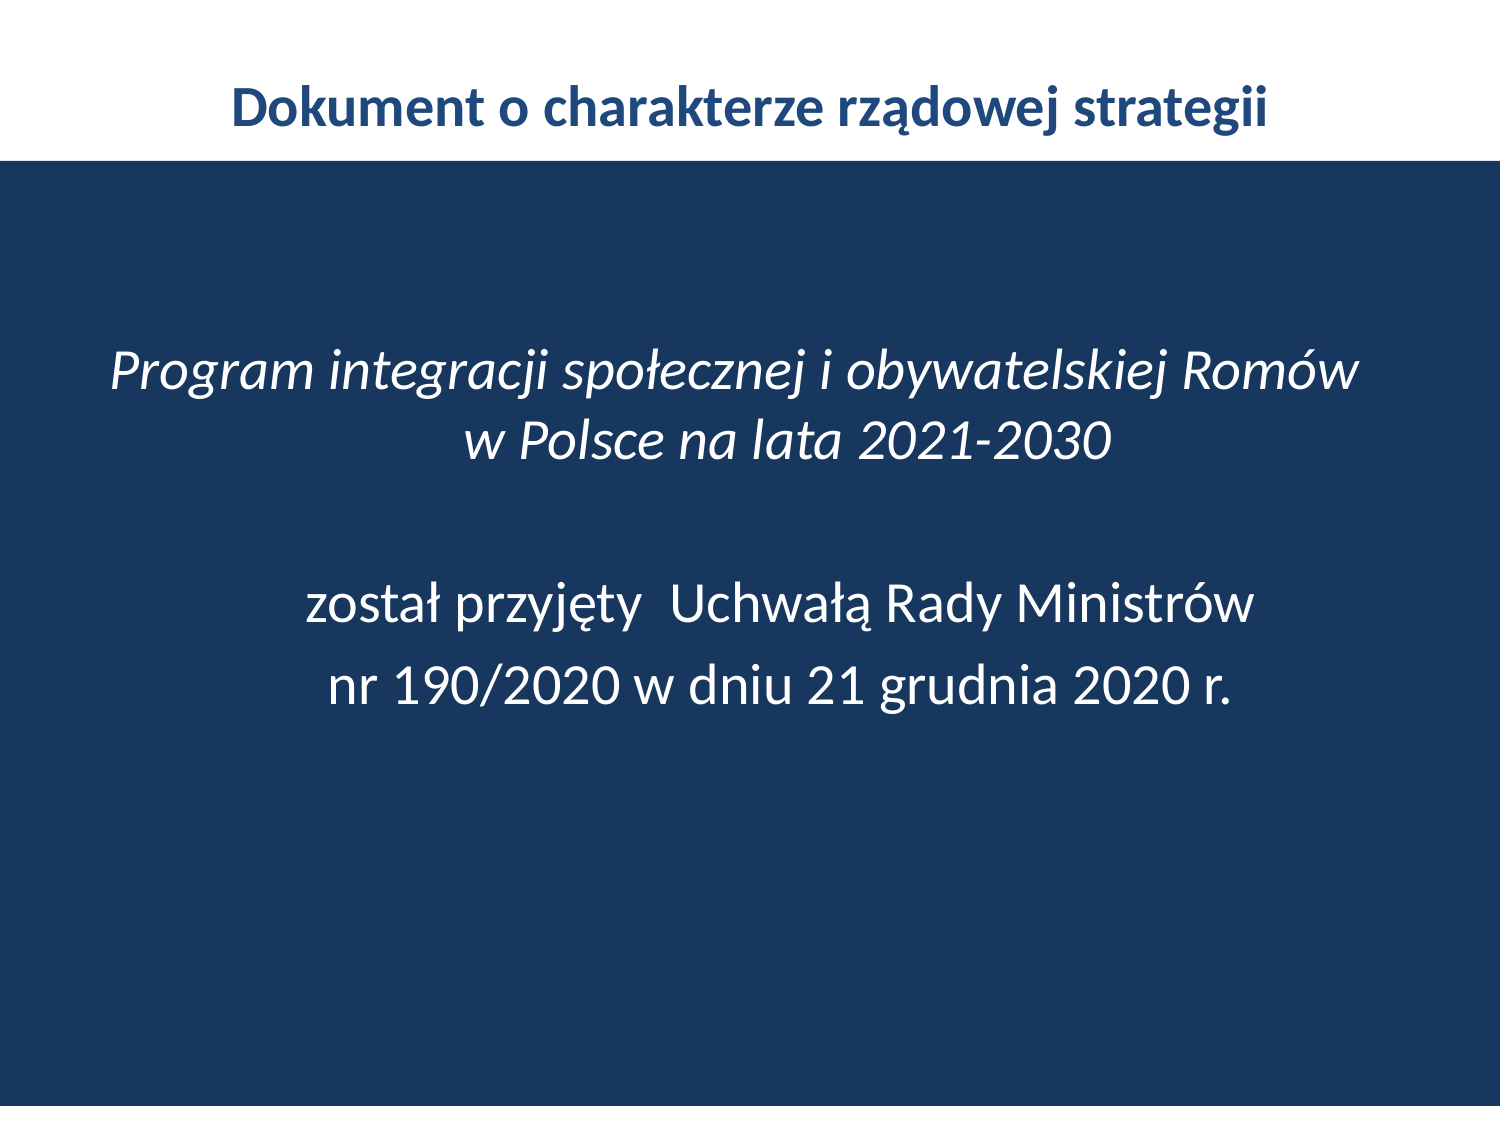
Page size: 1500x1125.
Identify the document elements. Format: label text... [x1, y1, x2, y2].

title Dokument o charakterze rządowej strategii [75, 45, 1425, 160]
list Program integracji społecznej i obywatelskiej Romów w Polsce na lata 2021-2030 został przyjęty Uchwałą Rady Ministrów nr 190/2020 w dniu 21 grudnia 2020 r. [0, 160, 1500, 1106]
